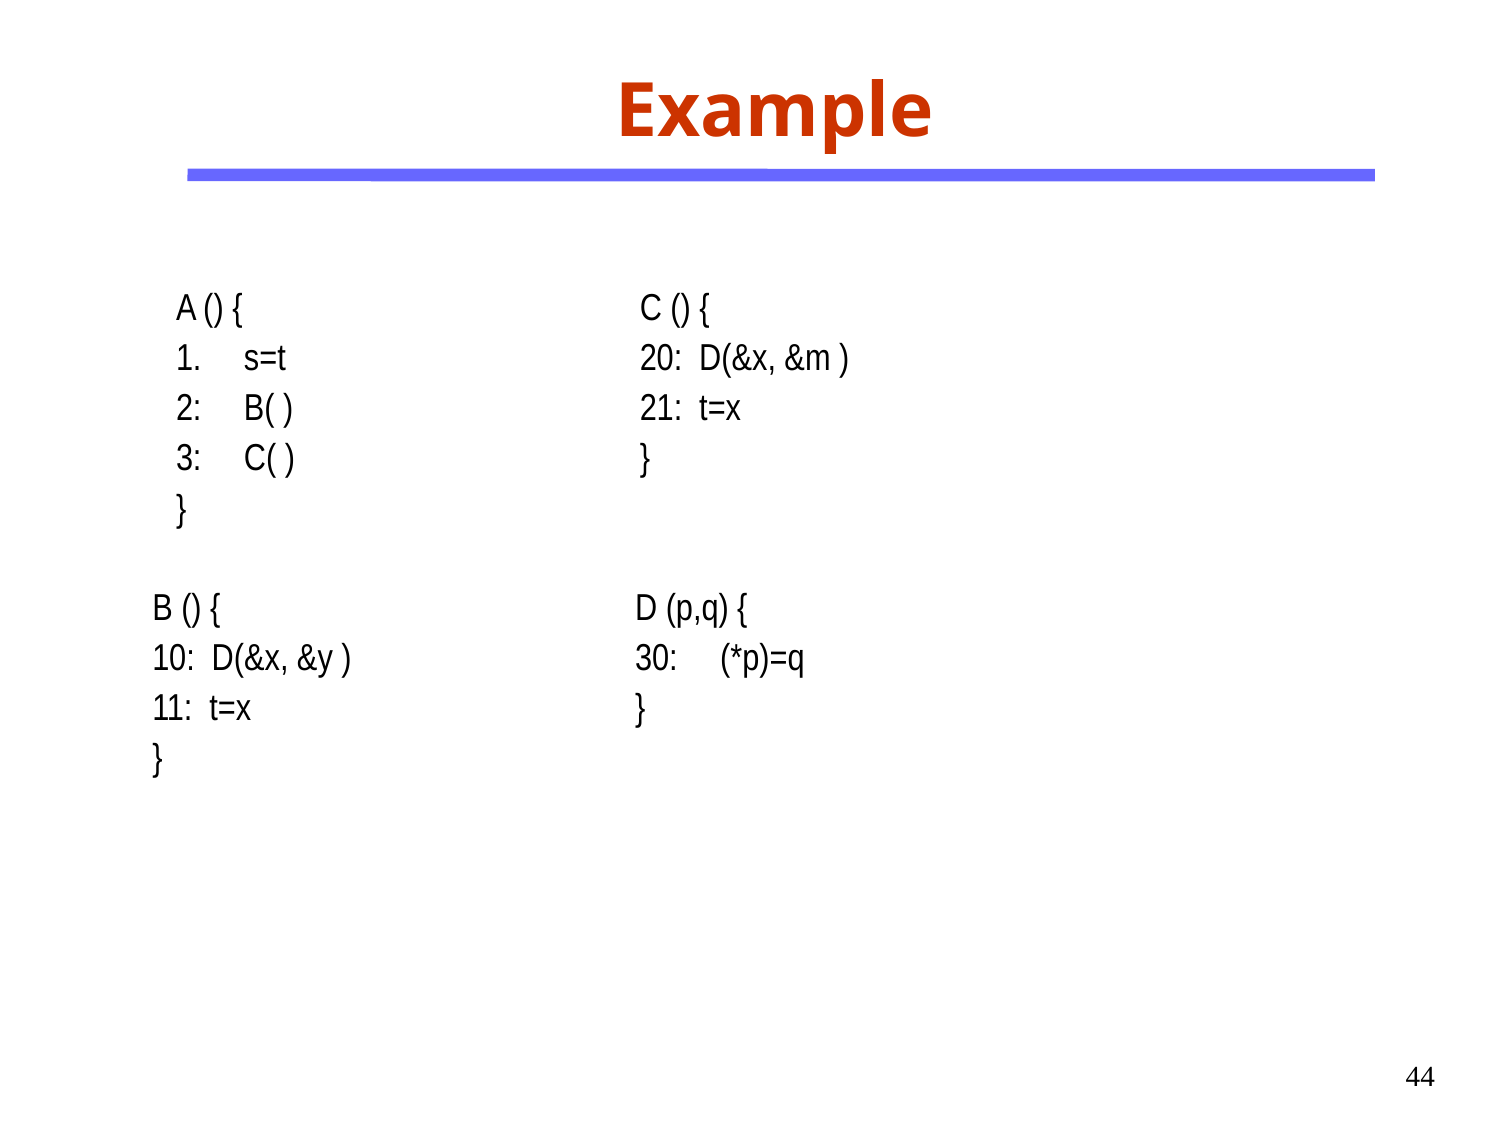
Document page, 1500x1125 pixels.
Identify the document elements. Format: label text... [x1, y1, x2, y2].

text_box A () { 1. s=t 2: B( ) 3: C( ) } [161, 287, 562, 535]
text_box D (p,q) { 30: (*p)=q } [620, 587, 1021, 735]
text_box B () { 10: D(&x, &y ) 11: t=x } [137, 587, 538, 785]
text_box C () { 20: D(&x, &m ) 21: t=x } [624, 287, 1025, 485]
title Example [87, 50, 1463, 163]
